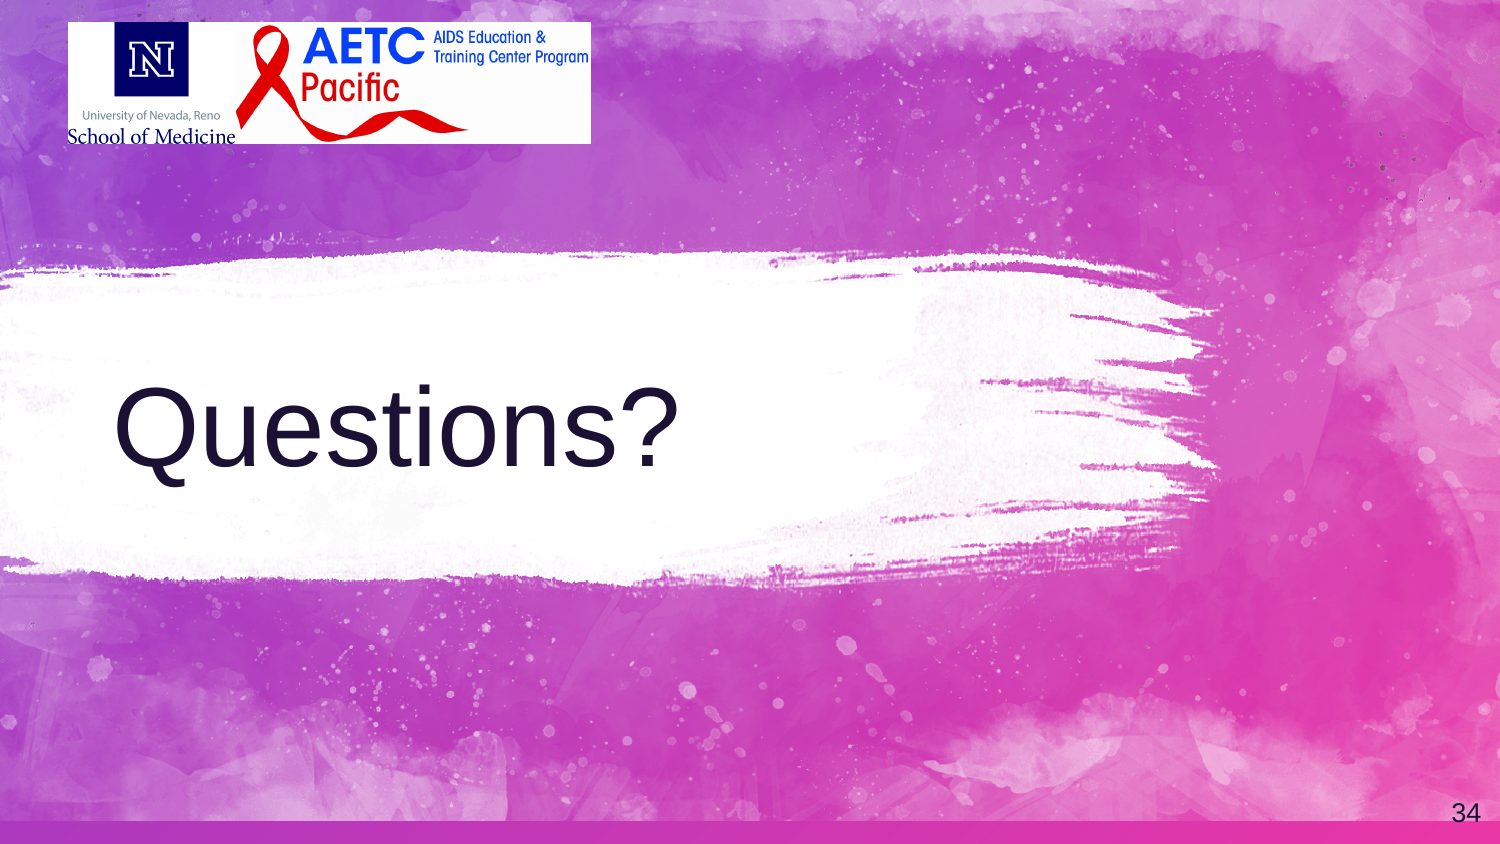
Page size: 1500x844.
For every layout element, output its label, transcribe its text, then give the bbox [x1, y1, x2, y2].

title Questions? [112, 270, 1193, 591]
picture [68, 22, 591, 144]
picture [0, 231, 1222, 612]
slide_number 34 [1391, 779, 1482, 844]
